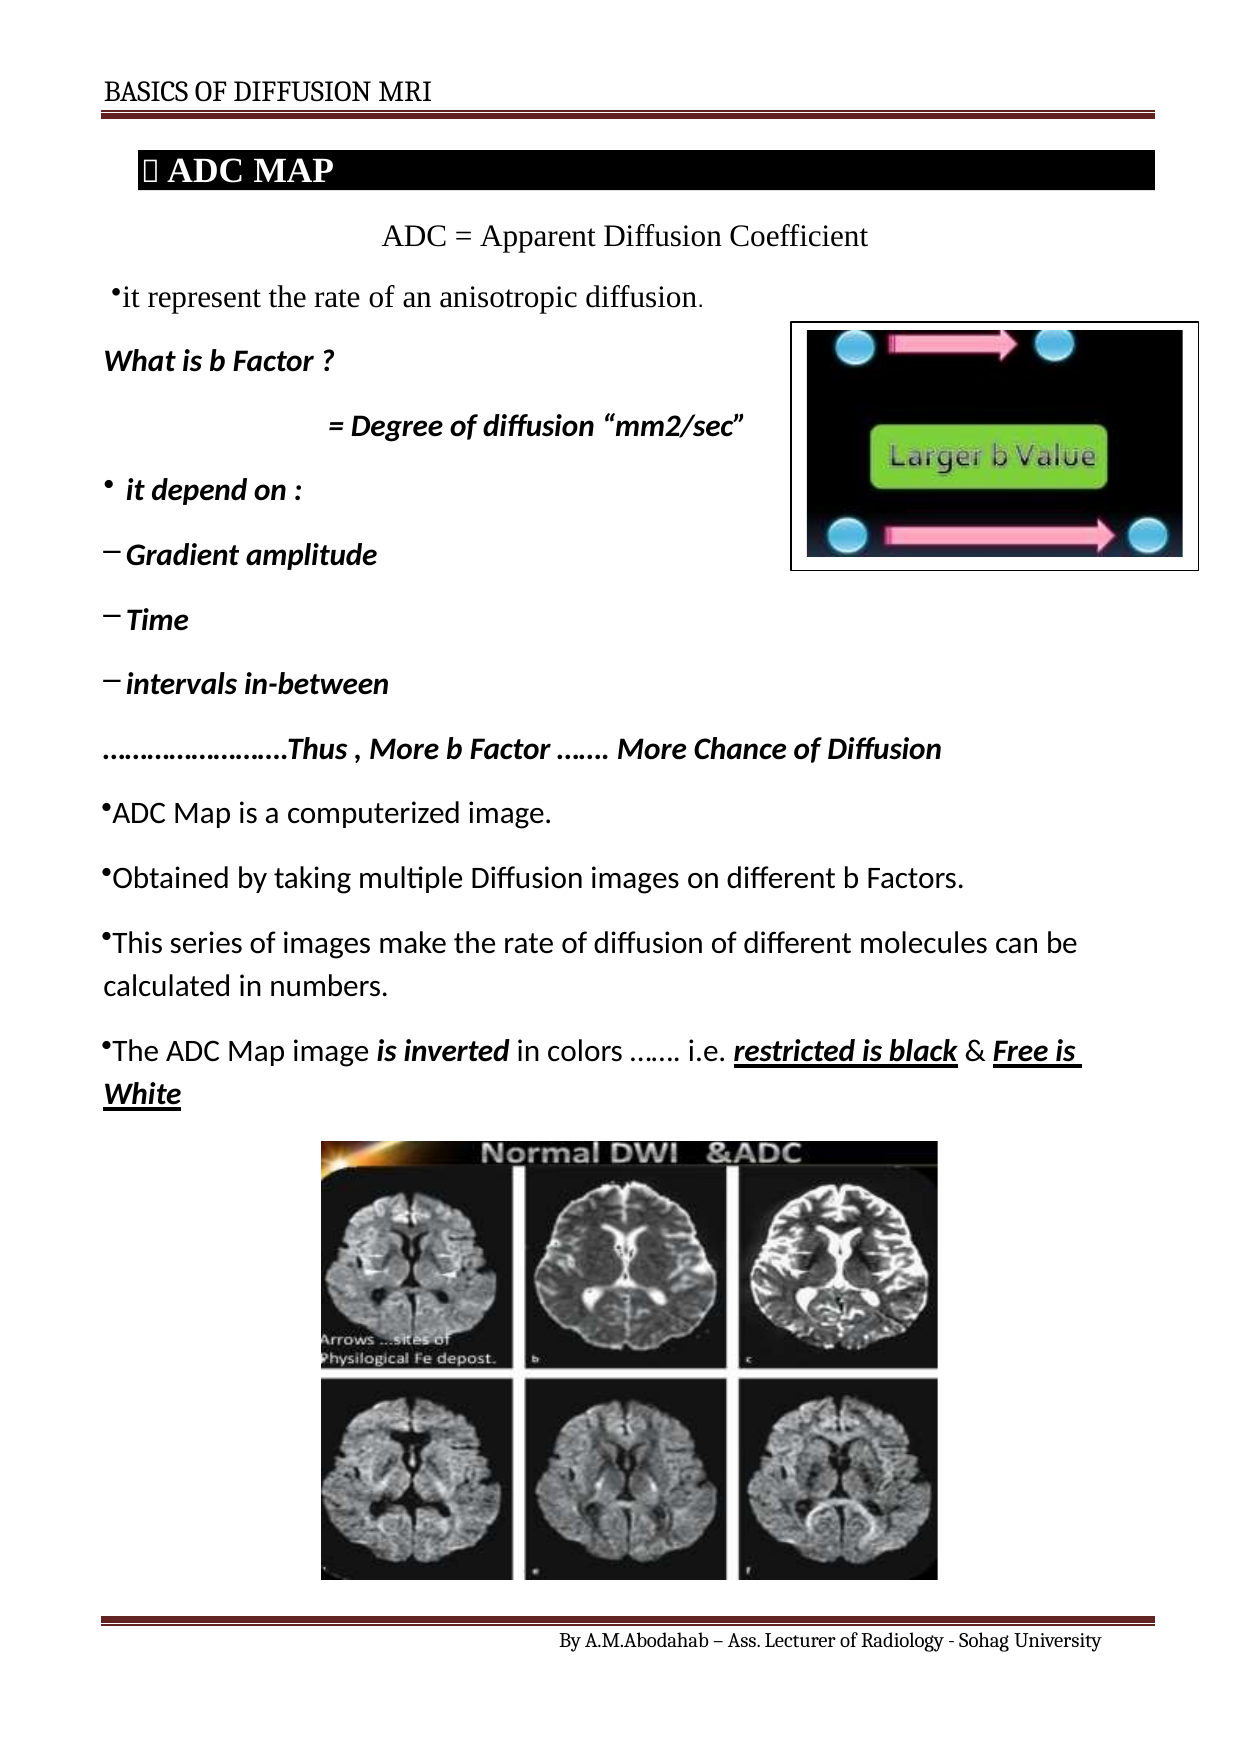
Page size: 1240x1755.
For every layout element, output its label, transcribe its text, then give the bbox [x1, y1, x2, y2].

text_box [791, 322, 1199, 571]
footer By A.M.Abodahab – Ass. Lecturer of Radiology - Sohag University [557, 1625, 1145, 1755]
text_box ADC = Apparent Diffusion Coefficient it represent the rate of an anisotropic diffusion. What is b Factor ? = Degree of diffusion “mm2/sec” it depend on : Gradient amplitude Time intervals in-between …………………….Thus , More b Factor ……. More Chance of Diffusion ADC Map is a computerized image. Obtained by taking multiple Diffusion images on different b Factors. This series of images make the rate of diffusion of different molecules can be calculated in numbers. The ADC Map image is inverted in colors ……. i.e. restricted is black & Free is White [101, 212, 1105, 1111]
text_box  ADC MAP [138, 150, 1155, 191]
text_box [321, 1141, 938, 1580]
text_box [806, 330, 1183, 557]
text_box BASICS OF DIFFUSION MRI [101, 70, 444, 108]
